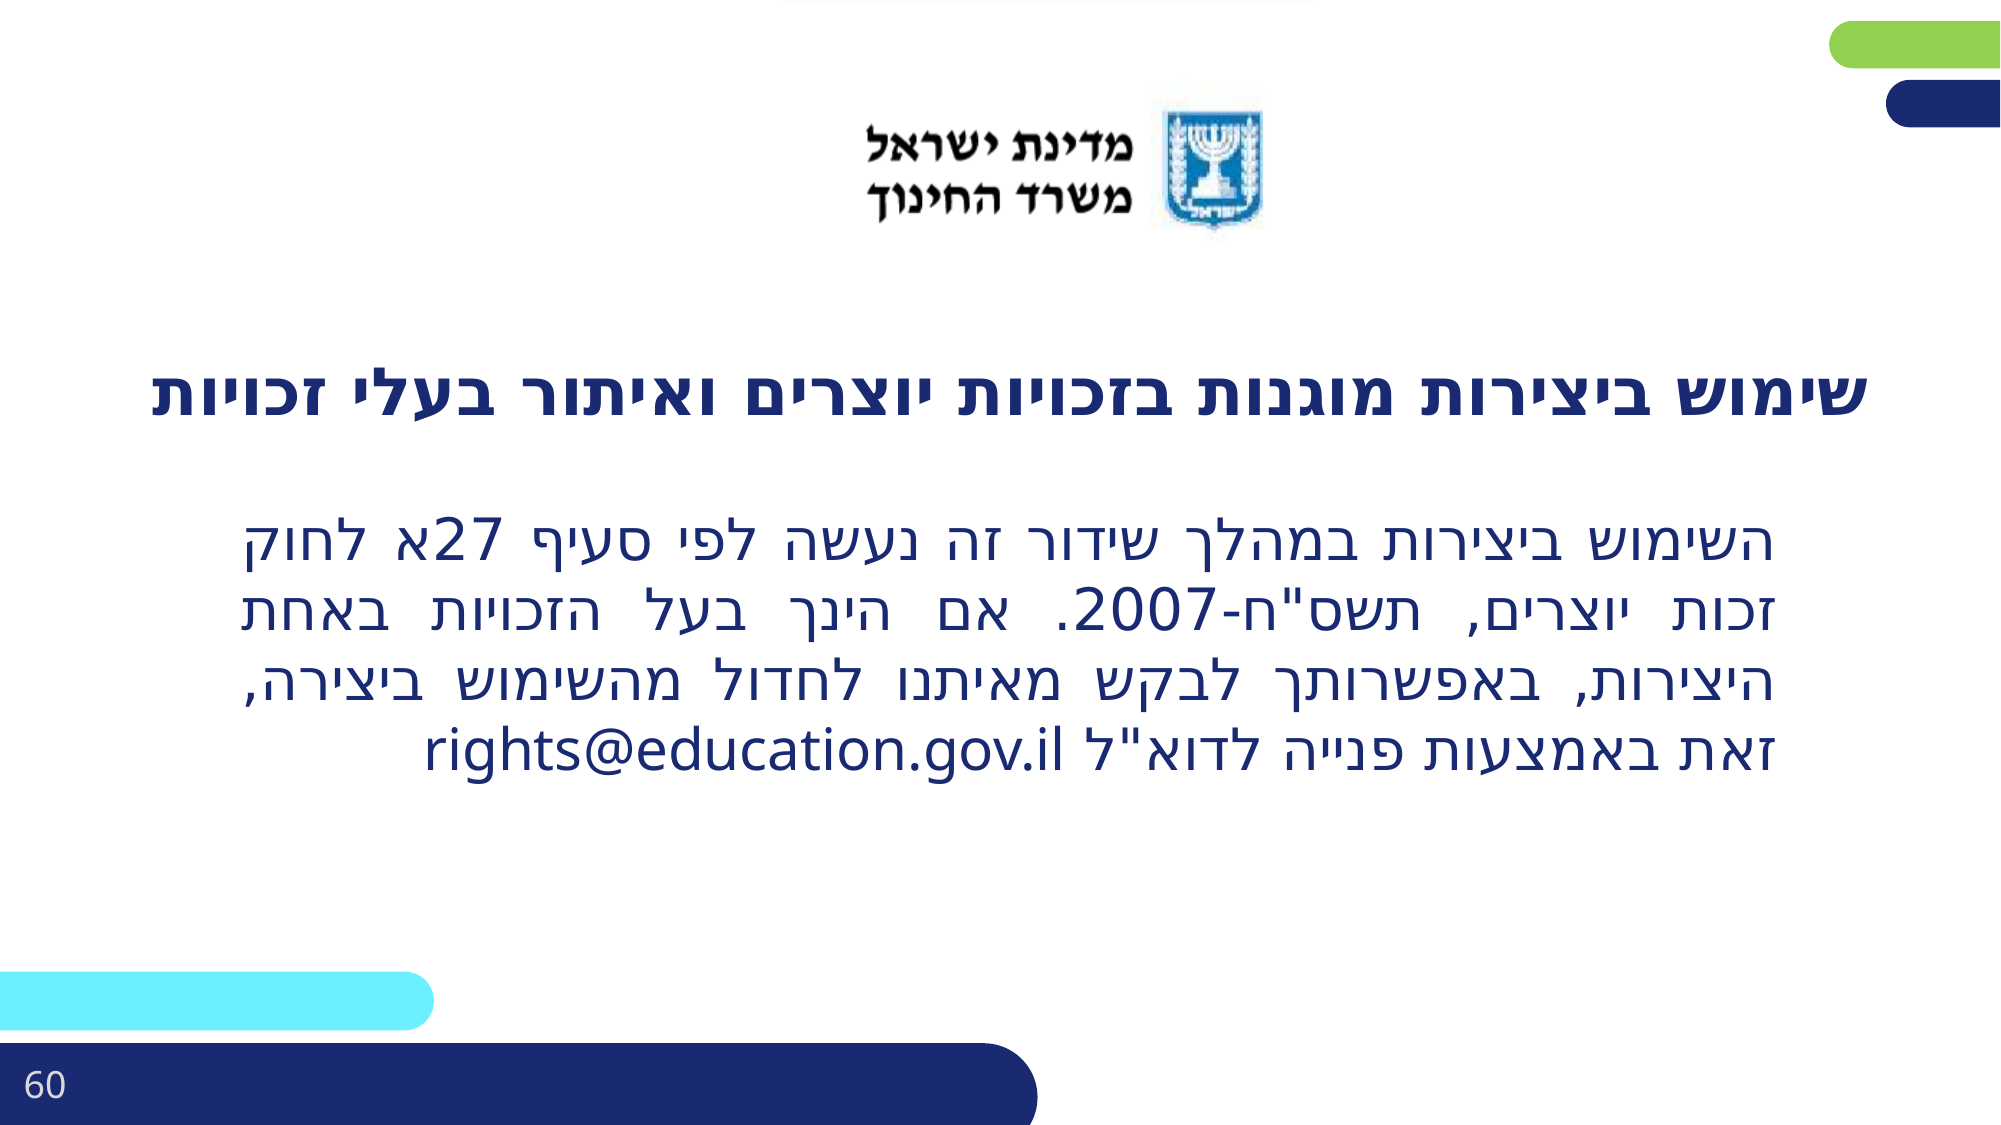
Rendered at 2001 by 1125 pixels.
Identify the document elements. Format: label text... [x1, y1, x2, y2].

text_box השימוש ביצירות במהלך שידור זה נעשה לפי סעיף 27א לחוק זכות יוצרים, תשס"ח-2007. אם הינך בעל הזכויות באחת היצירות, באפשרותך לבקש מאיתנו לחדול מהשימוש ביצירה, זאת באמצעות פנייה לדוא"ל rights@education.gov.il [227, 494, 1940, 790]
picture [783, 0, 1316, 302]
text_box שימוש ביצירות מוגנות בזכויות יוצרים ואיתור בעלי זכויות [0, 301, 2000, 437]
